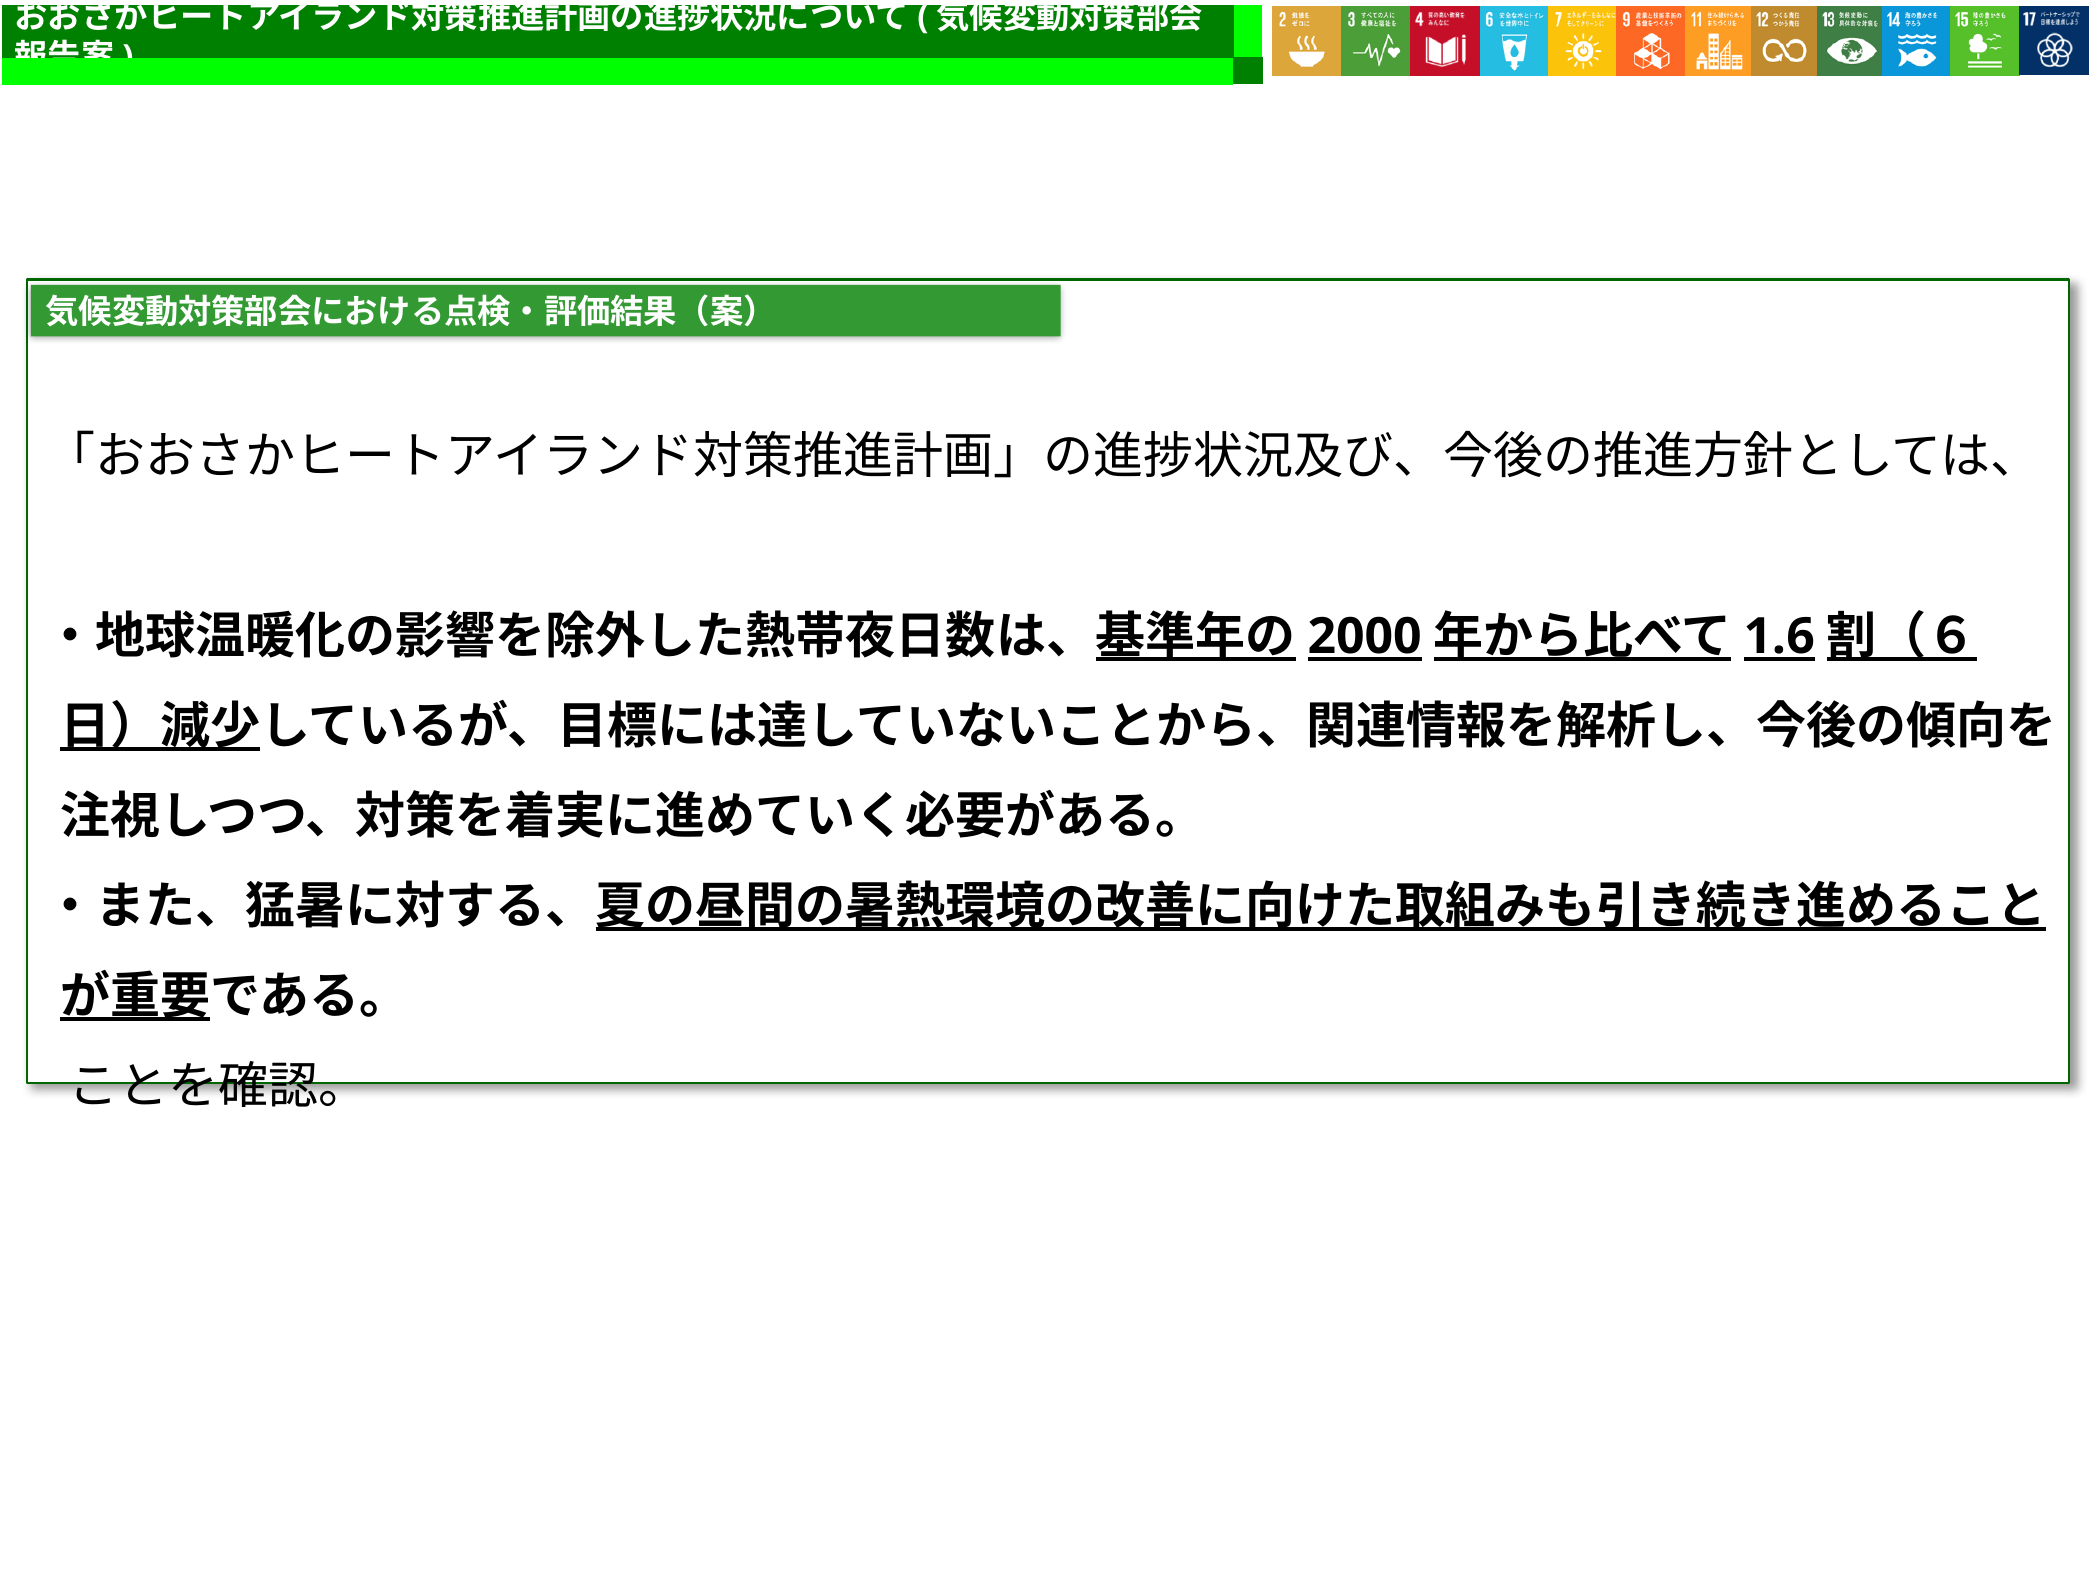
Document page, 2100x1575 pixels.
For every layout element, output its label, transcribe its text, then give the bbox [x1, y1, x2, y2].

text_box 気候変動対策部会における点検・評価結果（案） [30, 284, 1061, 337]
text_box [1272, 5, 2089, 76]
text_box [27, 279, 2070, 1084]
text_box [2, 5, 1263, 85]
text_box 「おおさかヒートアイランド対策推進計画」の進捗状況及び、今後の推進方針としては、 ・地球温暖化の影響を除外した熱帯夜日数は、基準年の2000年から比べて1.6割（６日）減少しているが、目標には達していないことから、関連情報を解析し、今後の傾向を注視しつつ、対策を着実に進めていく必要がある。 ・また、猛暑に対する、夏の昼間の暑熱環境の改善に向けた取組みも引き続き進めることが重要である。 ことを確認。 [30, 385, 2082, 1121]
